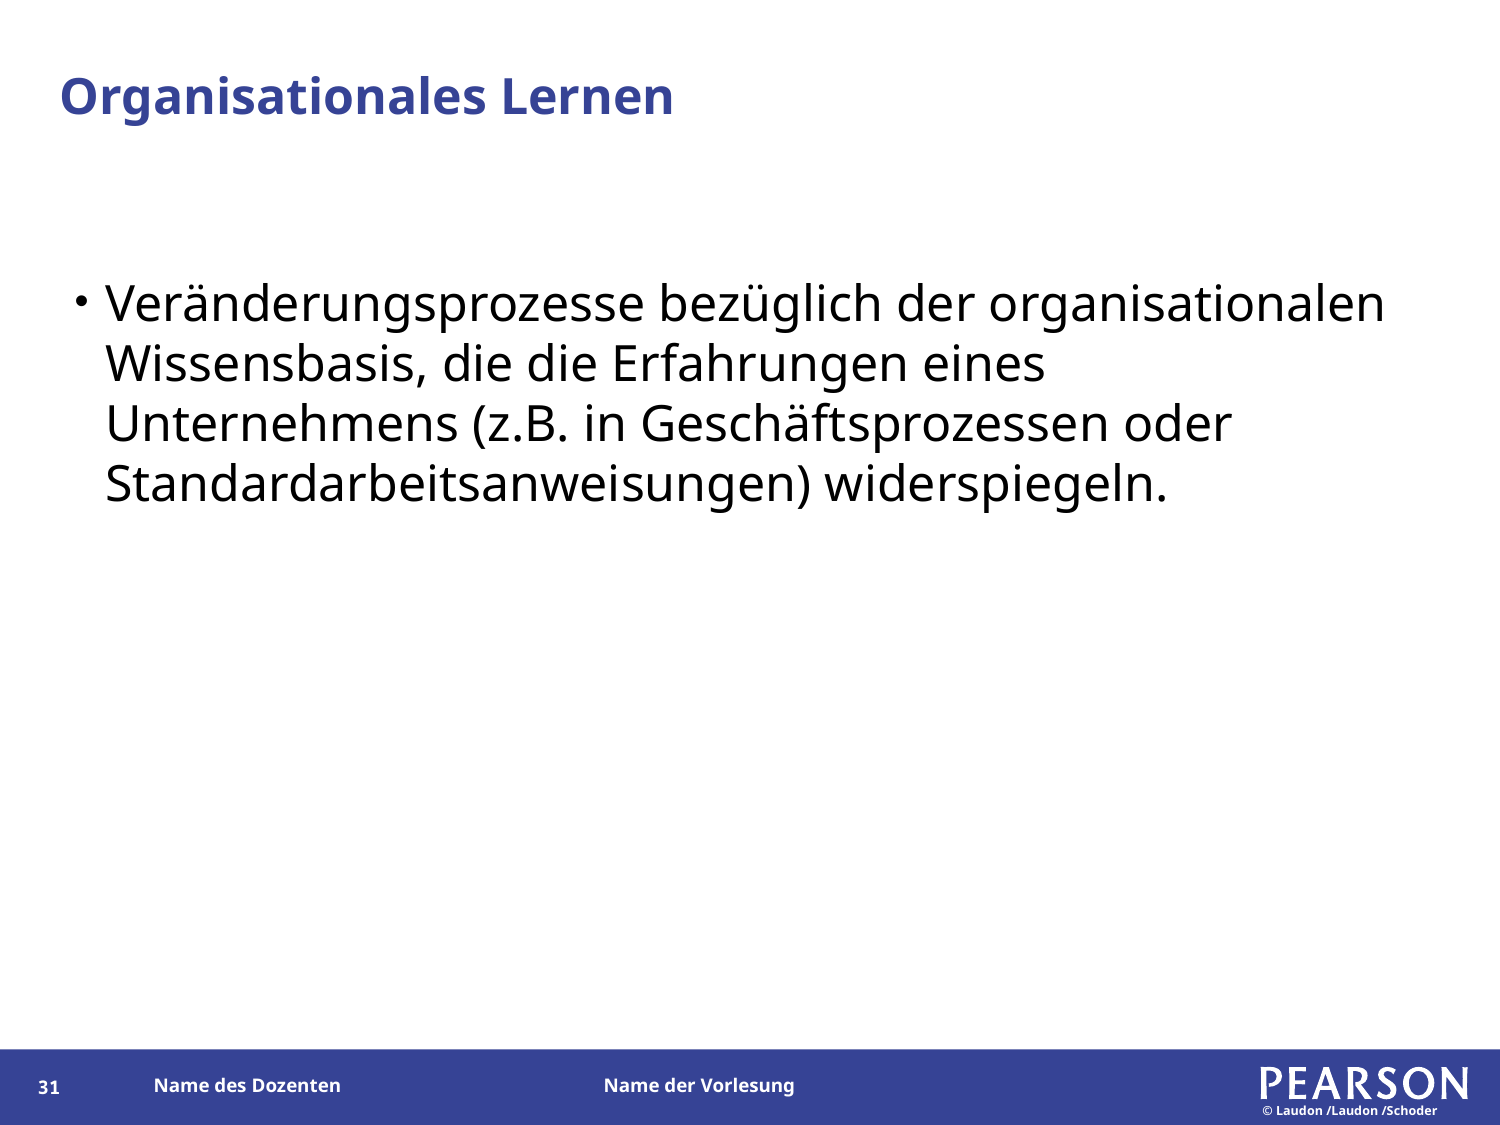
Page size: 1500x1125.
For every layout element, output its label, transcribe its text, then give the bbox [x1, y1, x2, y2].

slide_number 30 [22, 1067, 136, 1098]
list Veränderungsprozesse bezüglich der organisationalen Wissensbasis, die die Erfahrungen eines Unternehmens (z.B. in Geschäftsprozessen oder Standardarbeitsanweisungen) widerspiegeln. [59, 263, 1410, 1017]
title Organisationales Lernen [59, 64, 1410, 213]
